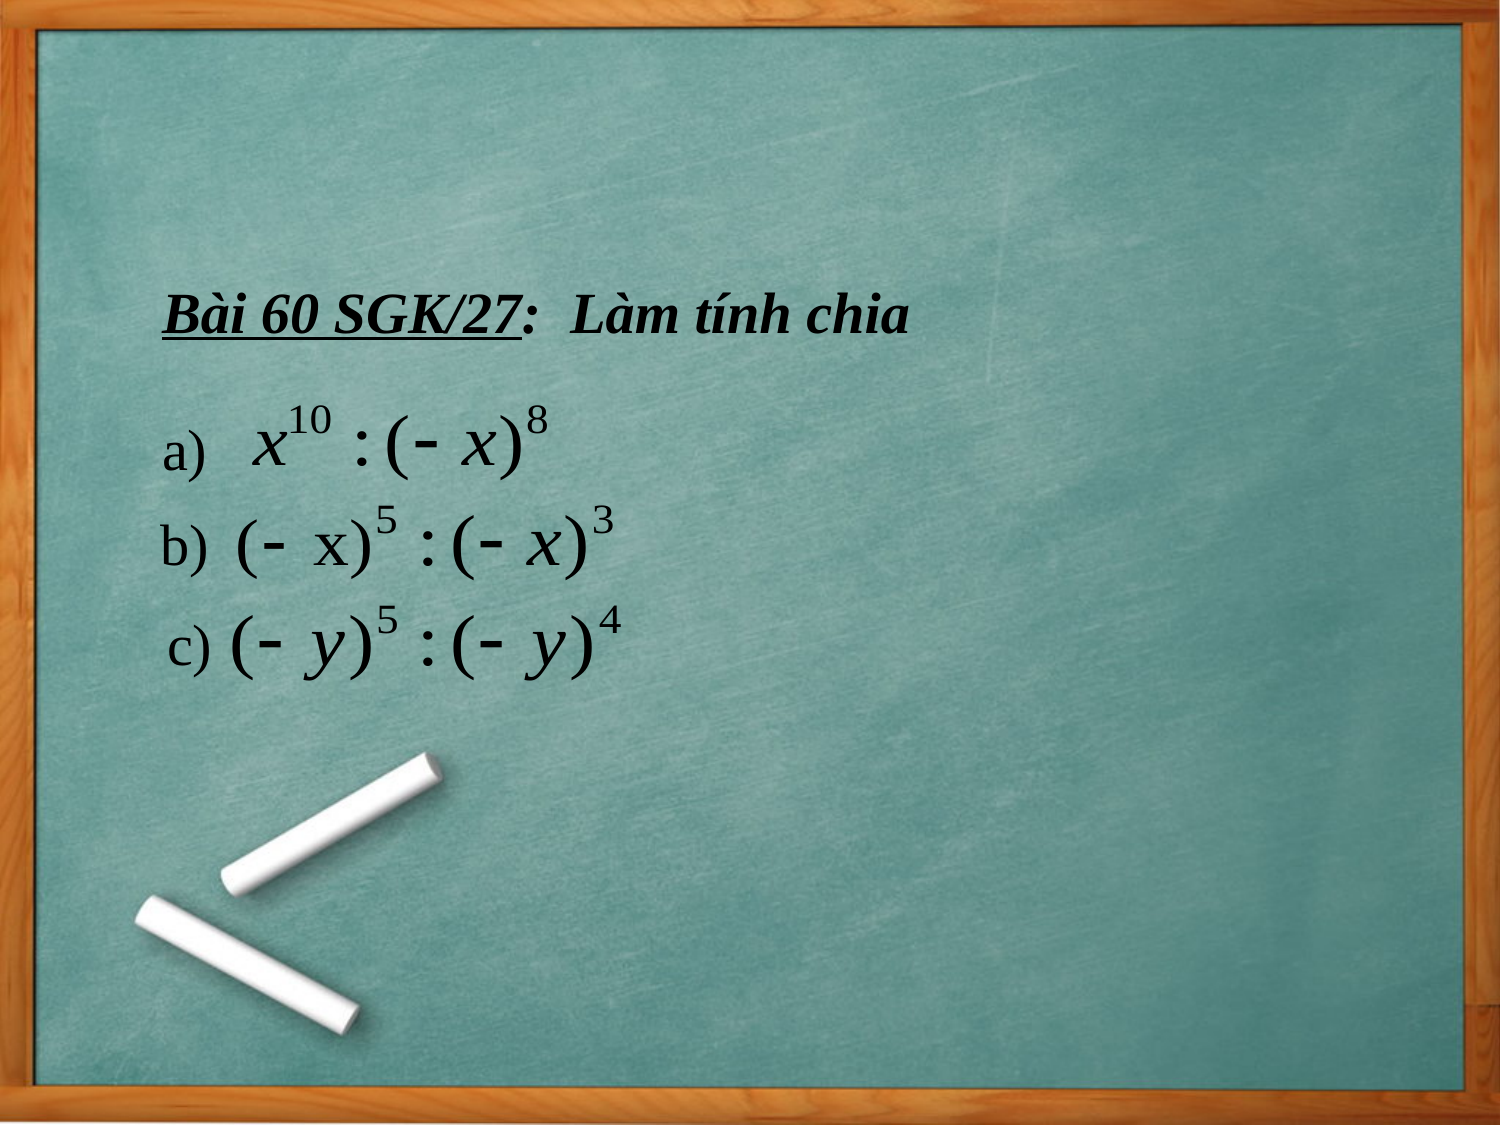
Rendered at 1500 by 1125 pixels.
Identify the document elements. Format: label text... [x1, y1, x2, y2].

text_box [218, 587, 638, 696]
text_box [224, 487, 625, 585]
picture [0, 1, 1500, 1125]
text_box Bài 60 SGK/27: Làm tính chia [147, 267, 926, 353]
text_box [237, 387, 565, 485]
text_box c) [152, 600, 213, 685]
text_box b) [146, 500, 219, 585]
text_box a) [147, 404, 232, 490]
